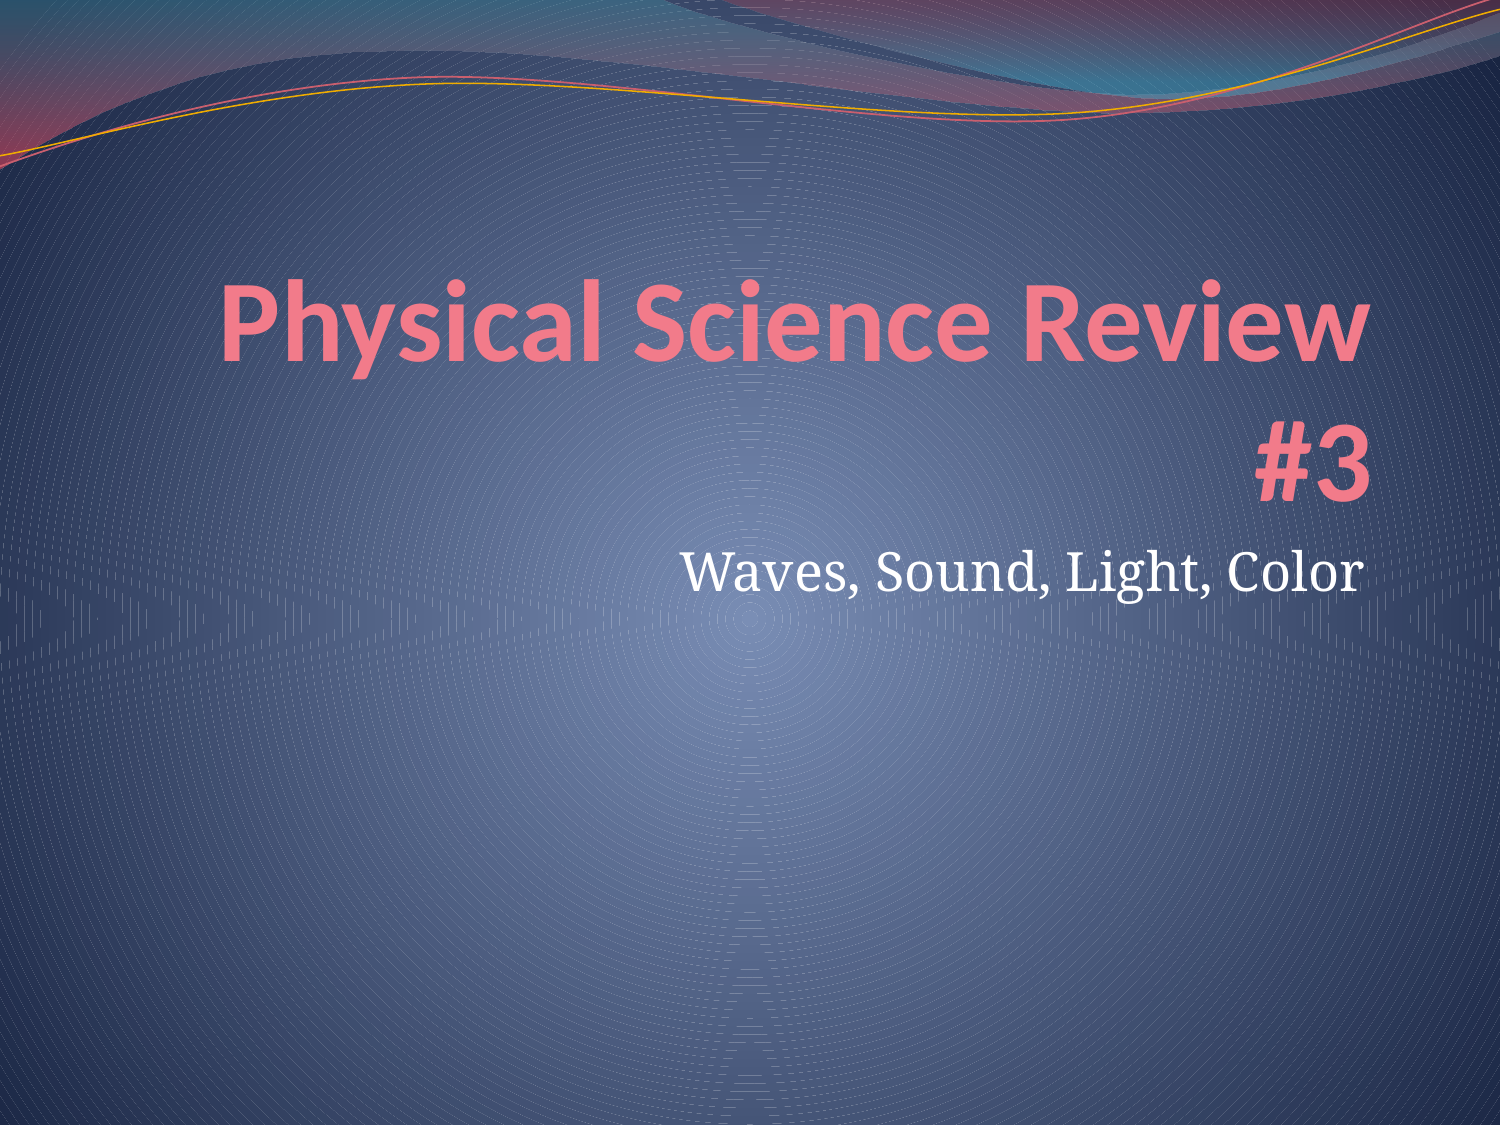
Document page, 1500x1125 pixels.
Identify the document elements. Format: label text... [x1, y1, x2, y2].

subtitle Waves, Sound, Light, Color [87, 529, 1376, 818]
title Physical Science Review #3 [87, 224, 1376, 525]
